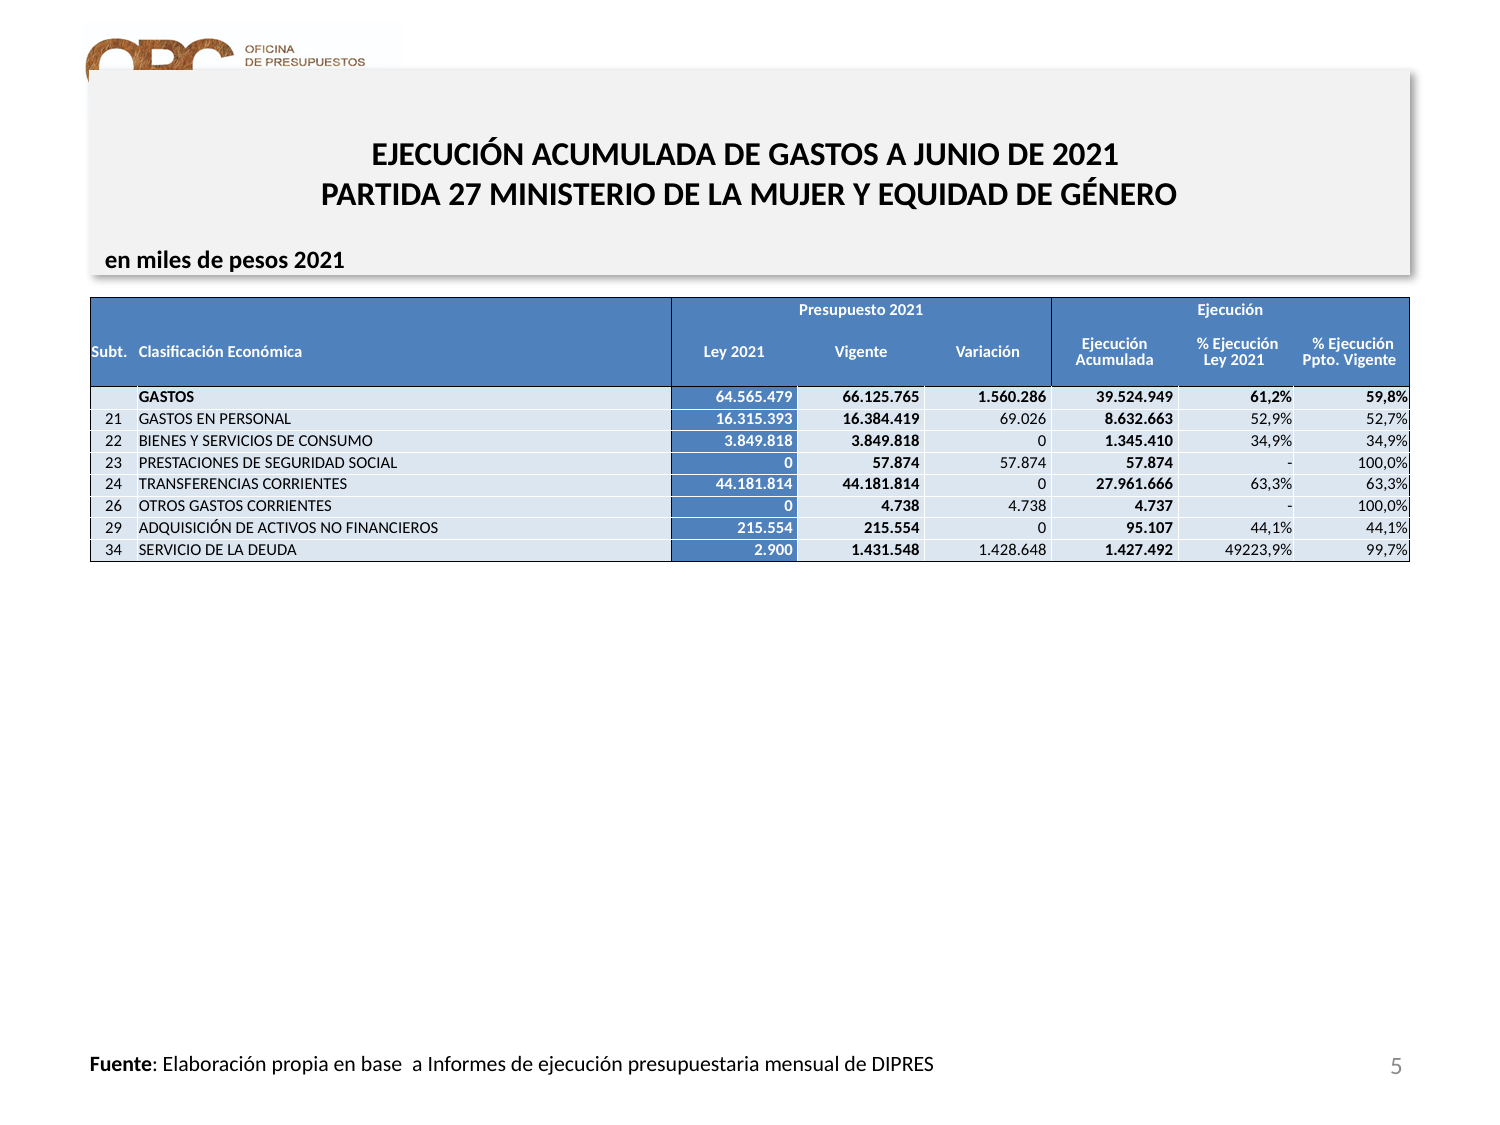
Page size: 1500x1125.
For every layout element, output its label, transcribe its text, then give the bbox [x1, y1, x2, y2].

table_cell 95.107 [1052, 518, 1178, 539]
table_cell Clasificación Económica [137, 319, 671, 386]
table_cell Ejecución Acumulada [1052, 319, 1178, 386]
title EJECUCIÓN ACUMULADA DE GASTOS A JUNIO DE 2021 PARTIDA 27 MINISTERIO DE LA MUJER Y EQUIDAD DE GÉNERO [90, 70, 1410, 236]
table_cell - [1179, 497, 1293, 517]
table_cell 100,0% [1294, 497, 1409, 517]
slide_number 5 [1067, 1035, 1418, 1095]
table_cell 52,7% [1294, 410, 1409, 430]
table_cell 3.849.818 [798, 431, 924, 452]
table_header [91, 298, 137, 319]
table_cell % Ejecución Ley 2021 [1178, 319, 1294, 386]
table_cell 3.849.818 [672, 431, 797, 452]
table_cell 34 [91, 540, 137, 561]
table_cell 27.961.666 [1052, 475, 1178, 496]
table_cell 8.632.663 [1052, 410, 1178, 430]
table_cell 57.874 [1052, 453, 1178, 474]
table_cell 49223,9% [1179, 540, 1293, 561]
table_cell 215.554 [672, 518, 797, 539]
table_cell 16.384.419 [798, 410, 924, 430]
table_cell OTROS GASTOS CORRIENTES [138, 497, 671, 517]
table_cell 44,1% [1294, 518, 1409, 539]
table_header [137, 298, 671, 319]
table_cell 64.565.479 [672, 387, 797, 409]
table_cell 16.315.393 [672, 410, 797, 430]
table_cell 24 [91, 475, 137, 496]
table_cell Subt. [91, 319, 137, 386]
table_cell 4.738 [925, 497, 1051, 517]
table_cell 0 [925, 431, 1051, 452]
table_cell 63,3% [1179, 475, 1293, 496]
table_cell 100,0% [1294, 453, 1409, 474]
table_cell 23 [91, 453, 137, 474]
table_header Presupuesto 2021 [672, 298, 1051, 319]
table_cell 215.554 [798, 518, 924, 539]
table_cell 0 [925, 518, 1051, 539]
table_cell ADQUISICIÓN DE ACTIVOS NO FINANCIEROS [138, 518, 671, 539]
table_cell SERVICIO DE LA DEUDA [138, 540, 671, 561]
table_cell 44.181.814 [672, 475, 797, 496]
table_cell 0 [672, 453, 797, 474]
table_cell 2.900 [672, 540, 797, 561]
text_box en miles de pesos 2021 [90, 236, 1418, 311]
table_cell GASTOS [138, 387, 671, 409]
table_cell 26 [91, 497, 137, 517]
table_cell 66.125.765 [798, 387, 924, 409]
table_cell 59,8% [1294, 387, 1409, 409]
table_cell 1.427.492 [1052, 540, 1178, 561]
table_cell 0 [672, 497, 797, 517]
table_cell 44.181.814 [798, 475, 924, 496]
table_header Ejecución [1052, 298, 1409, 319]
table_cell 4.737 [1052, 497, 1178, 517]
table_cell 21 [91, 410, 137, 430]
table_cell 1.345.410 [1052, 431, 1178, 452]
table_cell 63,3% [1294, 475, 1409, 496]
table_cell Ley 2021 [672, 319, 798, 386]
table_cell 44,1% [1179, 518, 1293, 539]
picture [82, 22, 403, 118]
table_cell 1.428.648 [925, 540, 1051, 561]
table_cell 61,2% [1179, 387, 1293, 409]
table_cell 34,9% [1294, 431, 1409, 452]
table_cell TRANSFERENCIAS CORRIENTES [138, 475, 671, 496]
table_cell 69.026 [925, 410, 1051, 430]
table_cell 57.874 [798, 453, 924, 474]
table_cell 52,9% [1179, 410, 1293, 430]
table_cell 1.560.286 [925, 387, 1051, 409]
table_cell 99,7% [1294, 540, 1409, 561]
table_cell PRESTACIONES DE SEGURIDAD SOCIAL [138, 453, 671, 474]
table_cell 57.874 [925, 453, 1051, 474]
table_cell 4.738 [798, 497, 924, 517]
table_cell GASTOS EN PERSONAL [138, 410, 671, 430]
table_cell 34,9% [1179, 431, 1293, 452]
table_cell BIENES Y SERVICIOS DE CONSUMO [138, 431, 671, 452]
table_cell 1.431.548 [798, 540, 924, 561]
table_cell 22 [91, 431, 137, 452]
table_cell Variación [925, 319, 1051, 386]
table_cell % Ejecución Ppto. Vigente [1294, 319, 1409, 386]
table_cell [91, 387, 137, 409]
table_cell 29 [91, 518, 137, 539]
table_cell 0 [925, 475, 1051, 496]
table_cell Vigente [798, 319, 925, 386]
table_cell 39.524.949 [1052, 387, 1178, 409]
table_cell - [1179, 453, 1293, 474]
